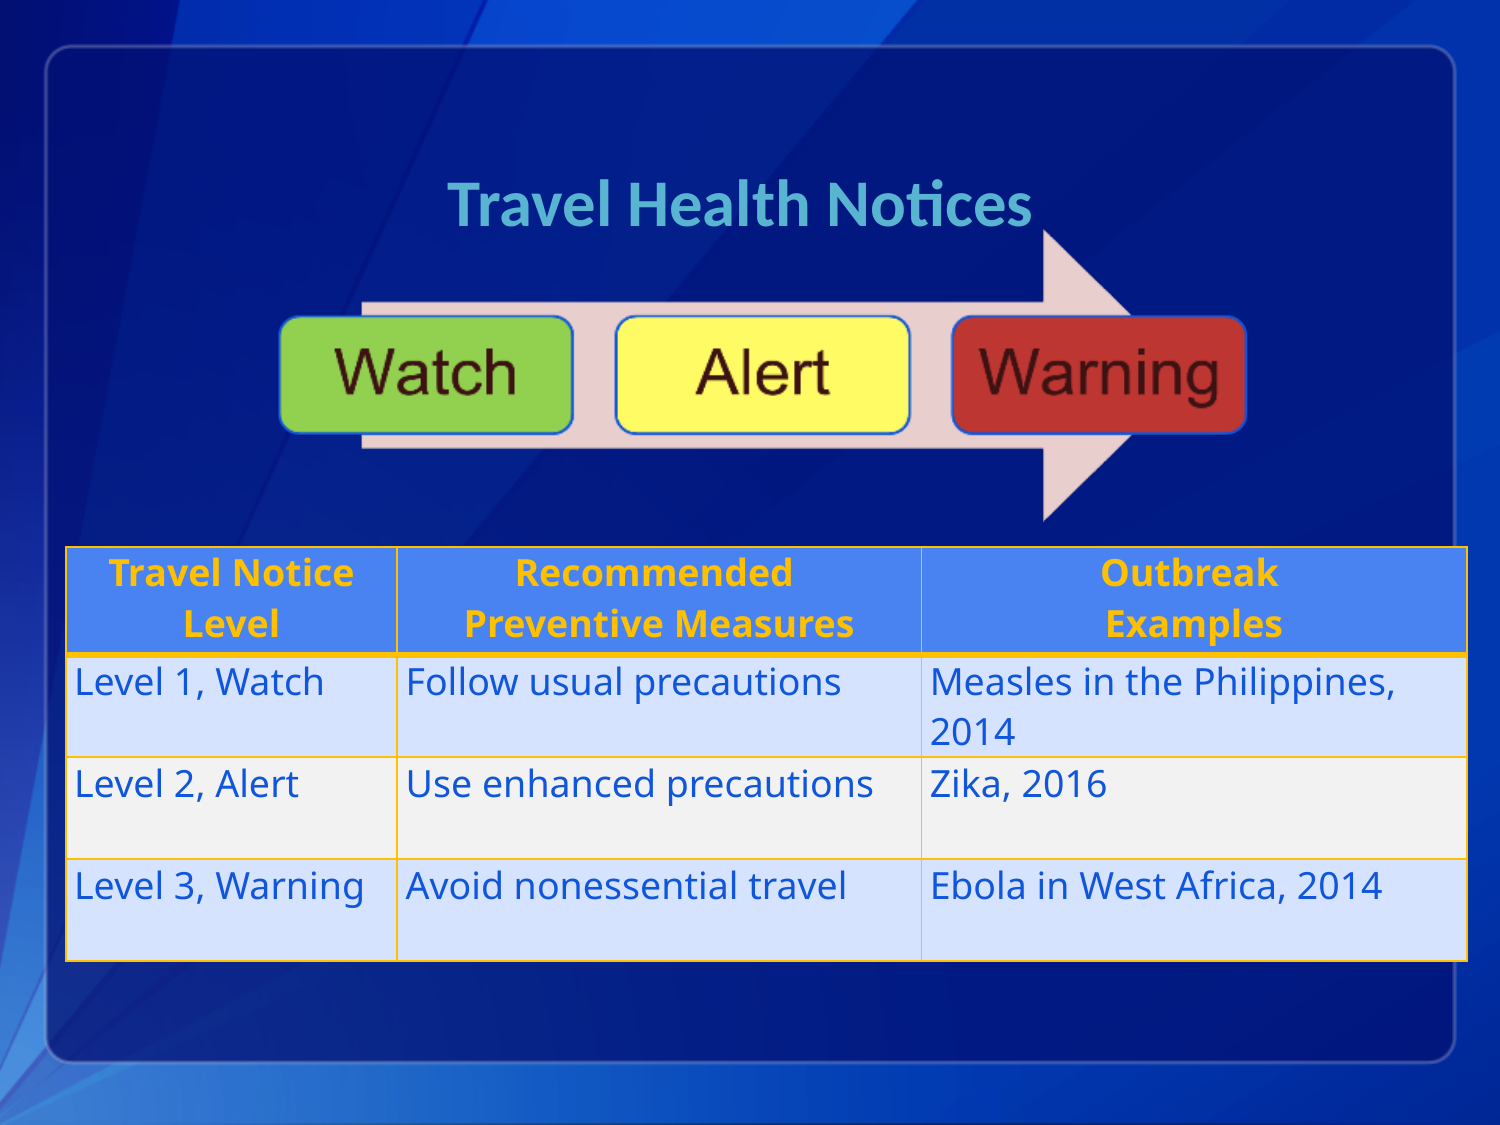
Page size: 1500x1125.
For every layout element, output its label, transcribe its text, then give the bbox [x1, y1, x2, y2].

table_header Recommended Preventive Measures [398, 548, 921, 652]
table_cell Use enhanced precautions [398, 758, 921, 858]
picture [0, 0, 1500, 1125]
table_cell Level 3, Warning [67, 860, 396, 960]
table_cell Zika, 2016 [922, 758, 1466, 858]
table_header Travel Notice Level [67, 548, 396, 652]
table_header Outbreak Examples [922, 548, 1466, 652]
table_cell Follow usual precautions [398, 658, 921, 756]
table_cell Avoid nonessential travel [398, 860, 921, 960]
table_cell Measles in the Philippines, 2014 [922, 658, 1466, 756]
title Travel Health Notices [234, 166, 1247, 248]
table_cell Level 2, Alert [67, 758, 396, 858]
table_cell Ebola in West Africa, 2014 [922, 860, 1466, 960]
table_cell Level 1, Watch [67, 658, 396, 756]
